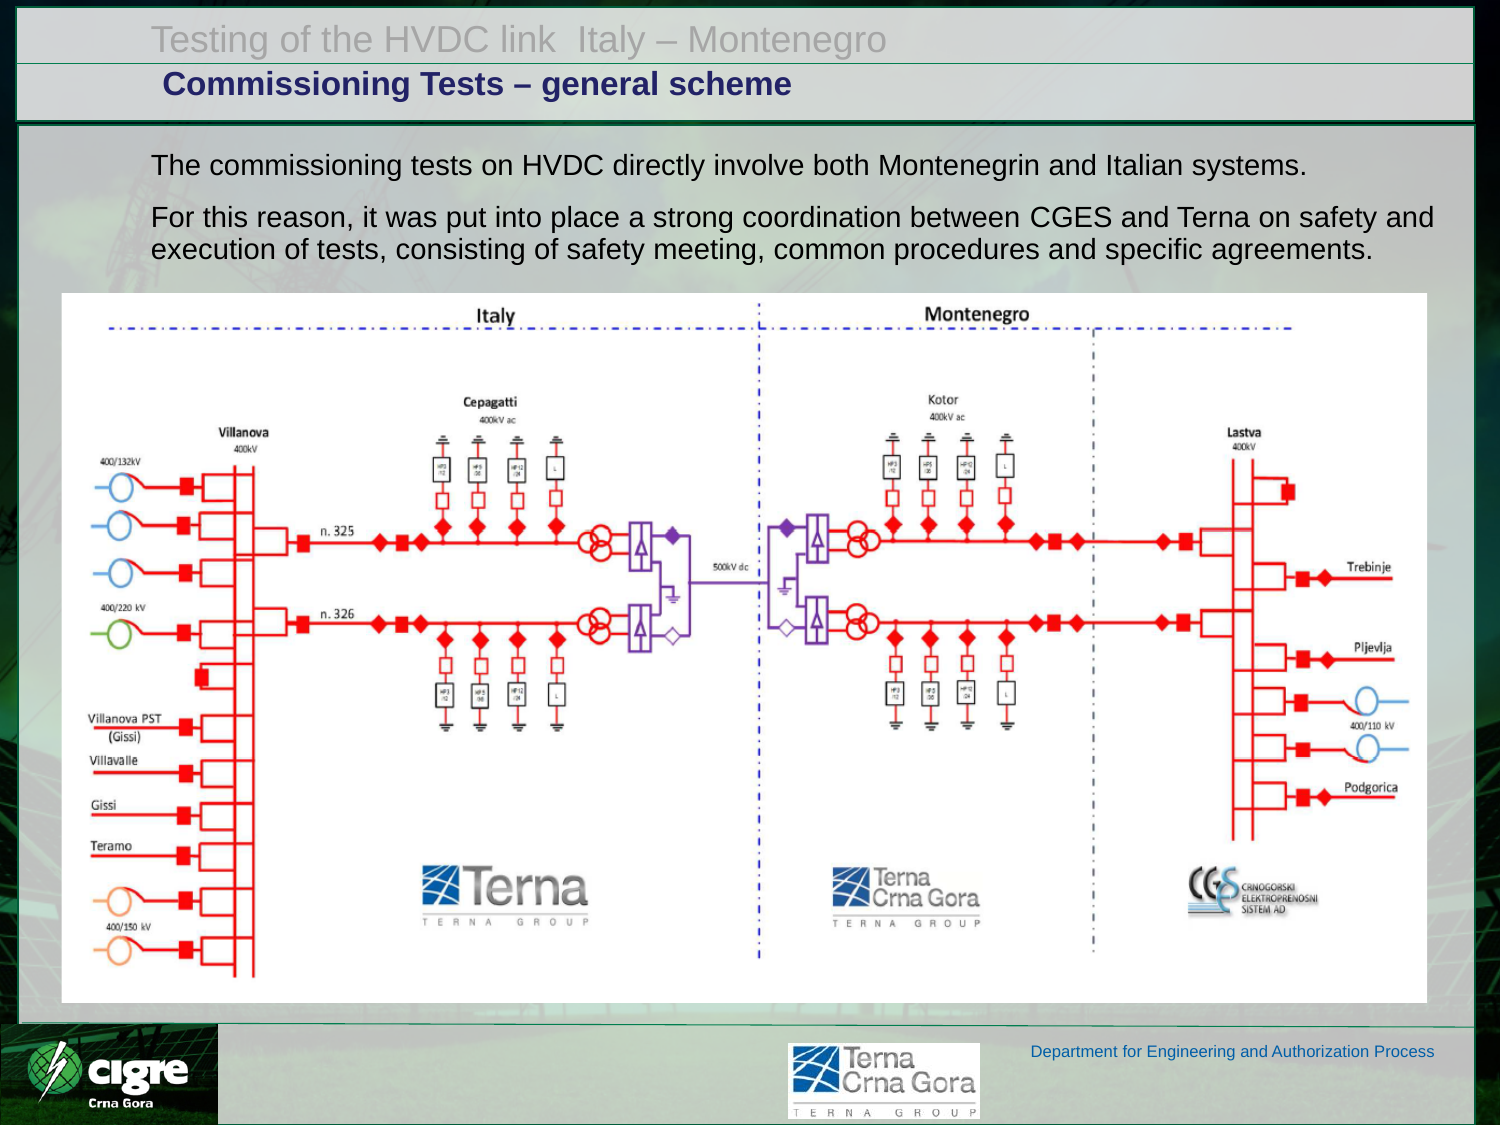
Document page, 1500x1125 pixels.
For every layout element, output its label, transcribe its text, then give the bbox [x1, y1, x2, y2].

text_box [21, 1022, 1474, 1028]
text_box Department for Engineering and Authorization Process [788, 1033, 1450, 1069]
picture [0, 0, 1500, 1125]
picture [788, 1043, 980, 1119]
text_box [17, 124, 1476, 1125]
text_box Testing of the HVDC link Italy – Montenegro [135, 7, 1267, 63]
list The commissioning tests on HVDC directly involve both Montenegrin and Italian systems. For this reason, it was put into place a strong coordination between CGES and Terna on safety and execution of tests, consisting of safety meeting, common procedures and specific agreements. [135, 143, 1450, 291]
text_box Testing of the HVDC link Italy – Montenegro [135, 64, 1267, 68]
text_box [15, 6, 1475, 122]
text_box Commissioning Tests – general scheme [147, 66, 1498, 138]
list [61, 293, 1427, 1003]
